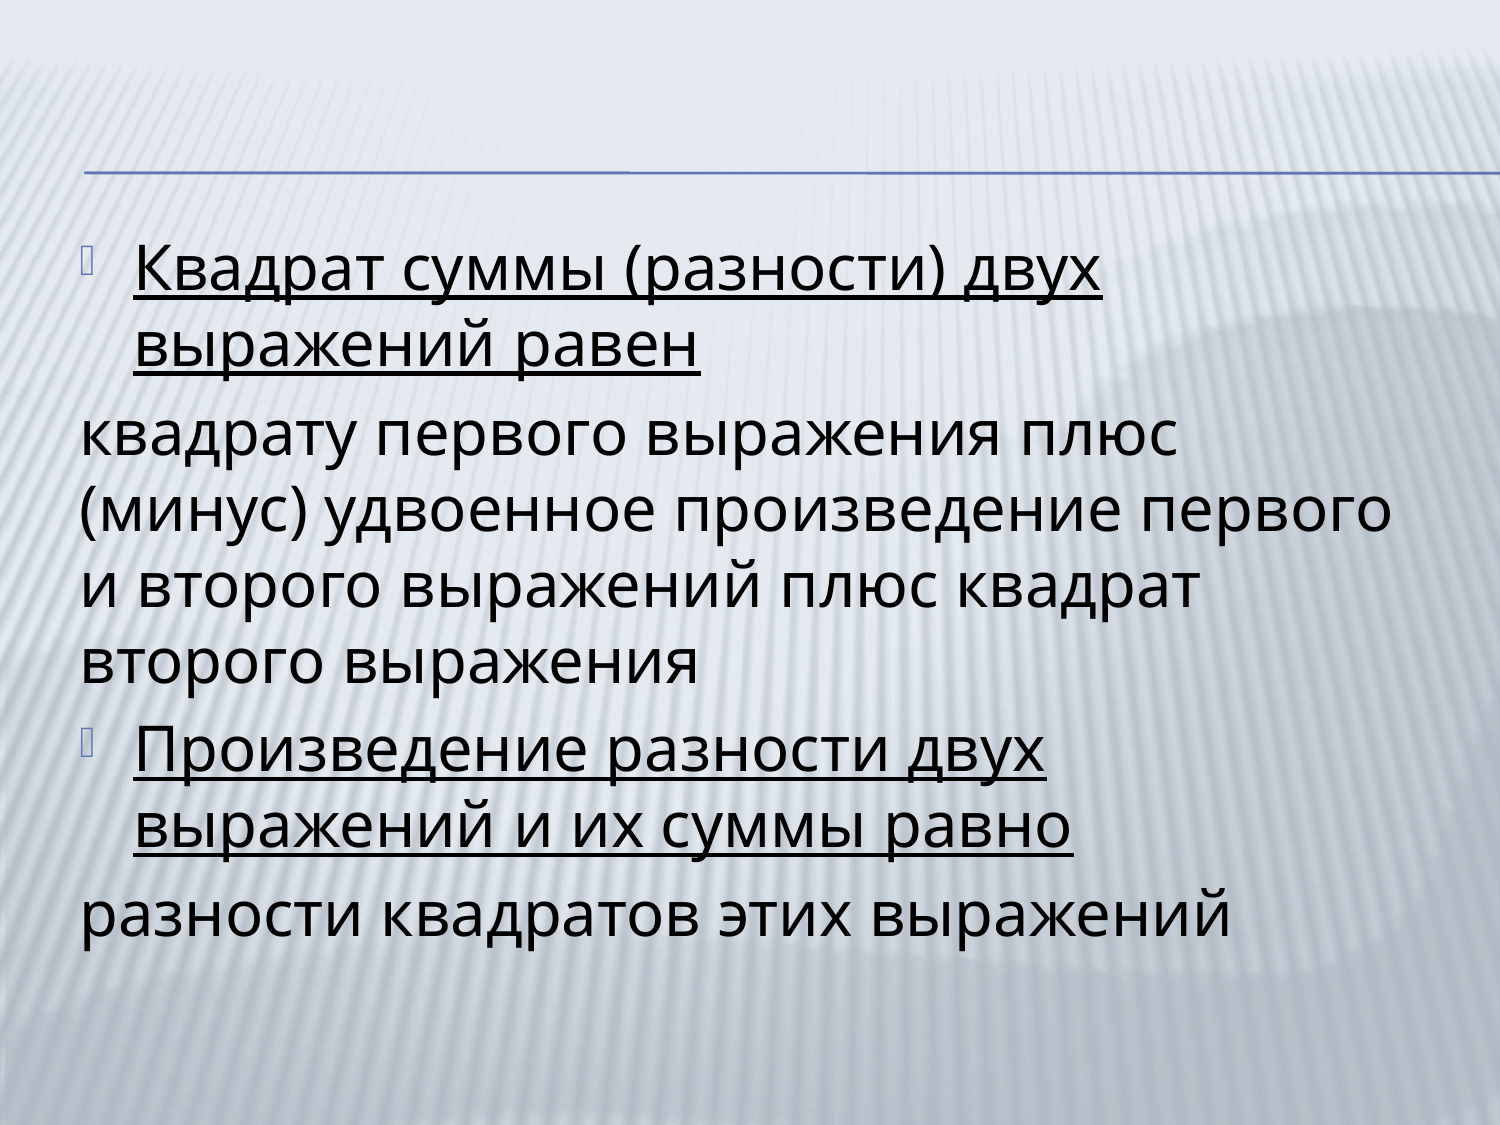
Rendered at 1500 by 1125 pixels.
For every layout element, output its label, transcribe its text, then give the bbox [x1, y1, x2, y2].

list Квадрат суммы (разности) двух выражений равен квадрату первого выражения плюс (минус) удвоенное произведение первого и второго выражений плюс квадрат второго выражения Произведение разности двух выражений и их суммы равно разности квадратов этих выражений [64, 219, 1415, 963]
